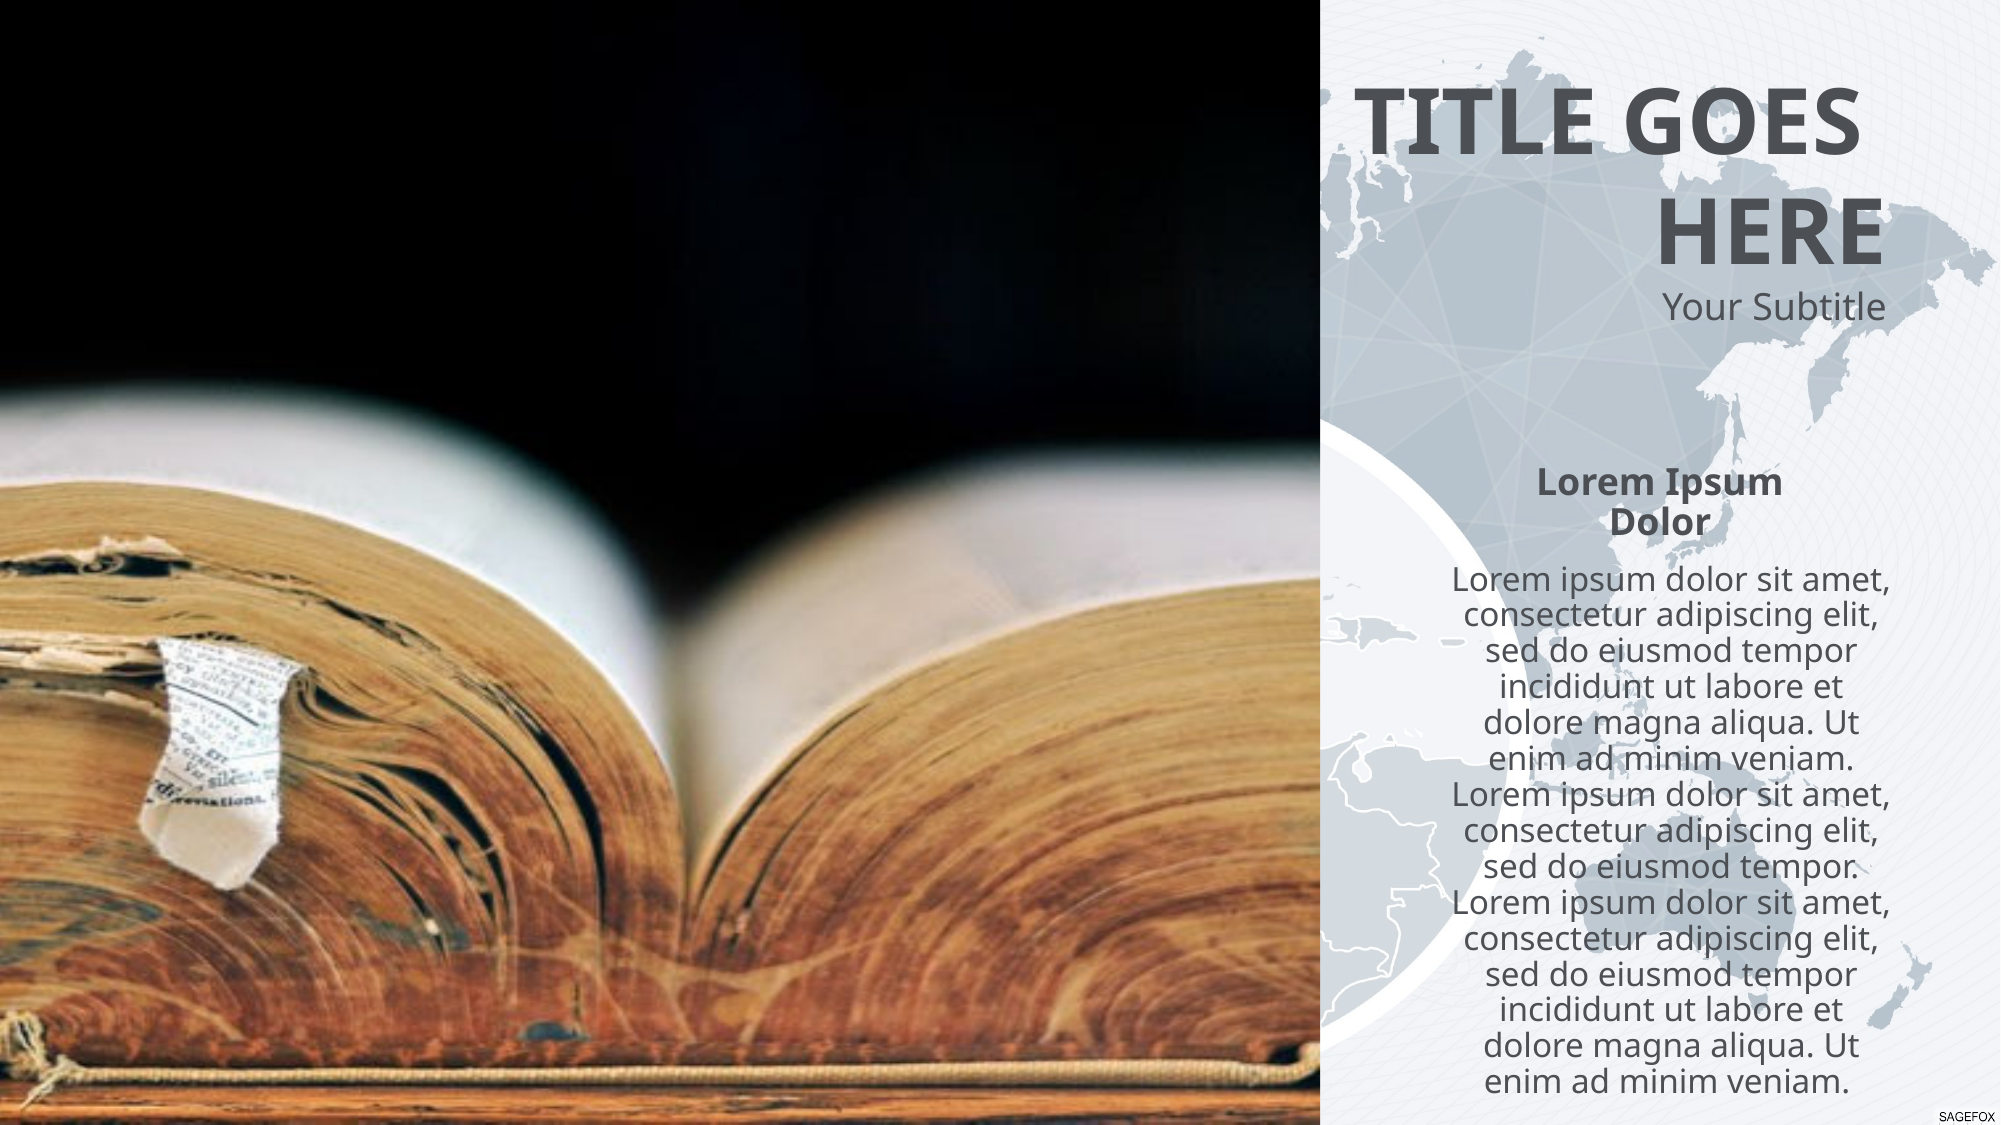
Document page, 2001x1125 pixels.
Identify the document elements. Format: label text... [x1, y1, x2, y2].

text_box Lorem Ipsum Dolor [1485, 481, 1836, 525]
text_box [1273, 55, 1902, 336]
picture [1936, 1111, 1997, 1125]
text_box Lorem ipsum dolor sit amet, consectetur adipiscing elit, sed do eiusmod tempor incididunt ut labore et dolore magna aliqua. Ut enim ad minim veniam. Lorem ipsum dolor sit amet, consectetur adipiscing elit, sed do eiusmod tempor. Lorem ipsum dolor sit amet, consectetur adipiscing elit, sed do eiusmod tempor incididunt ut labore et dolore magna aliqua. Ut enim ad minim veniam. [1446, 562, 1897, 968]
text_box [0, 0, 1321, 1125]
text_box 3 [1321, 0, 2000, 1125]
